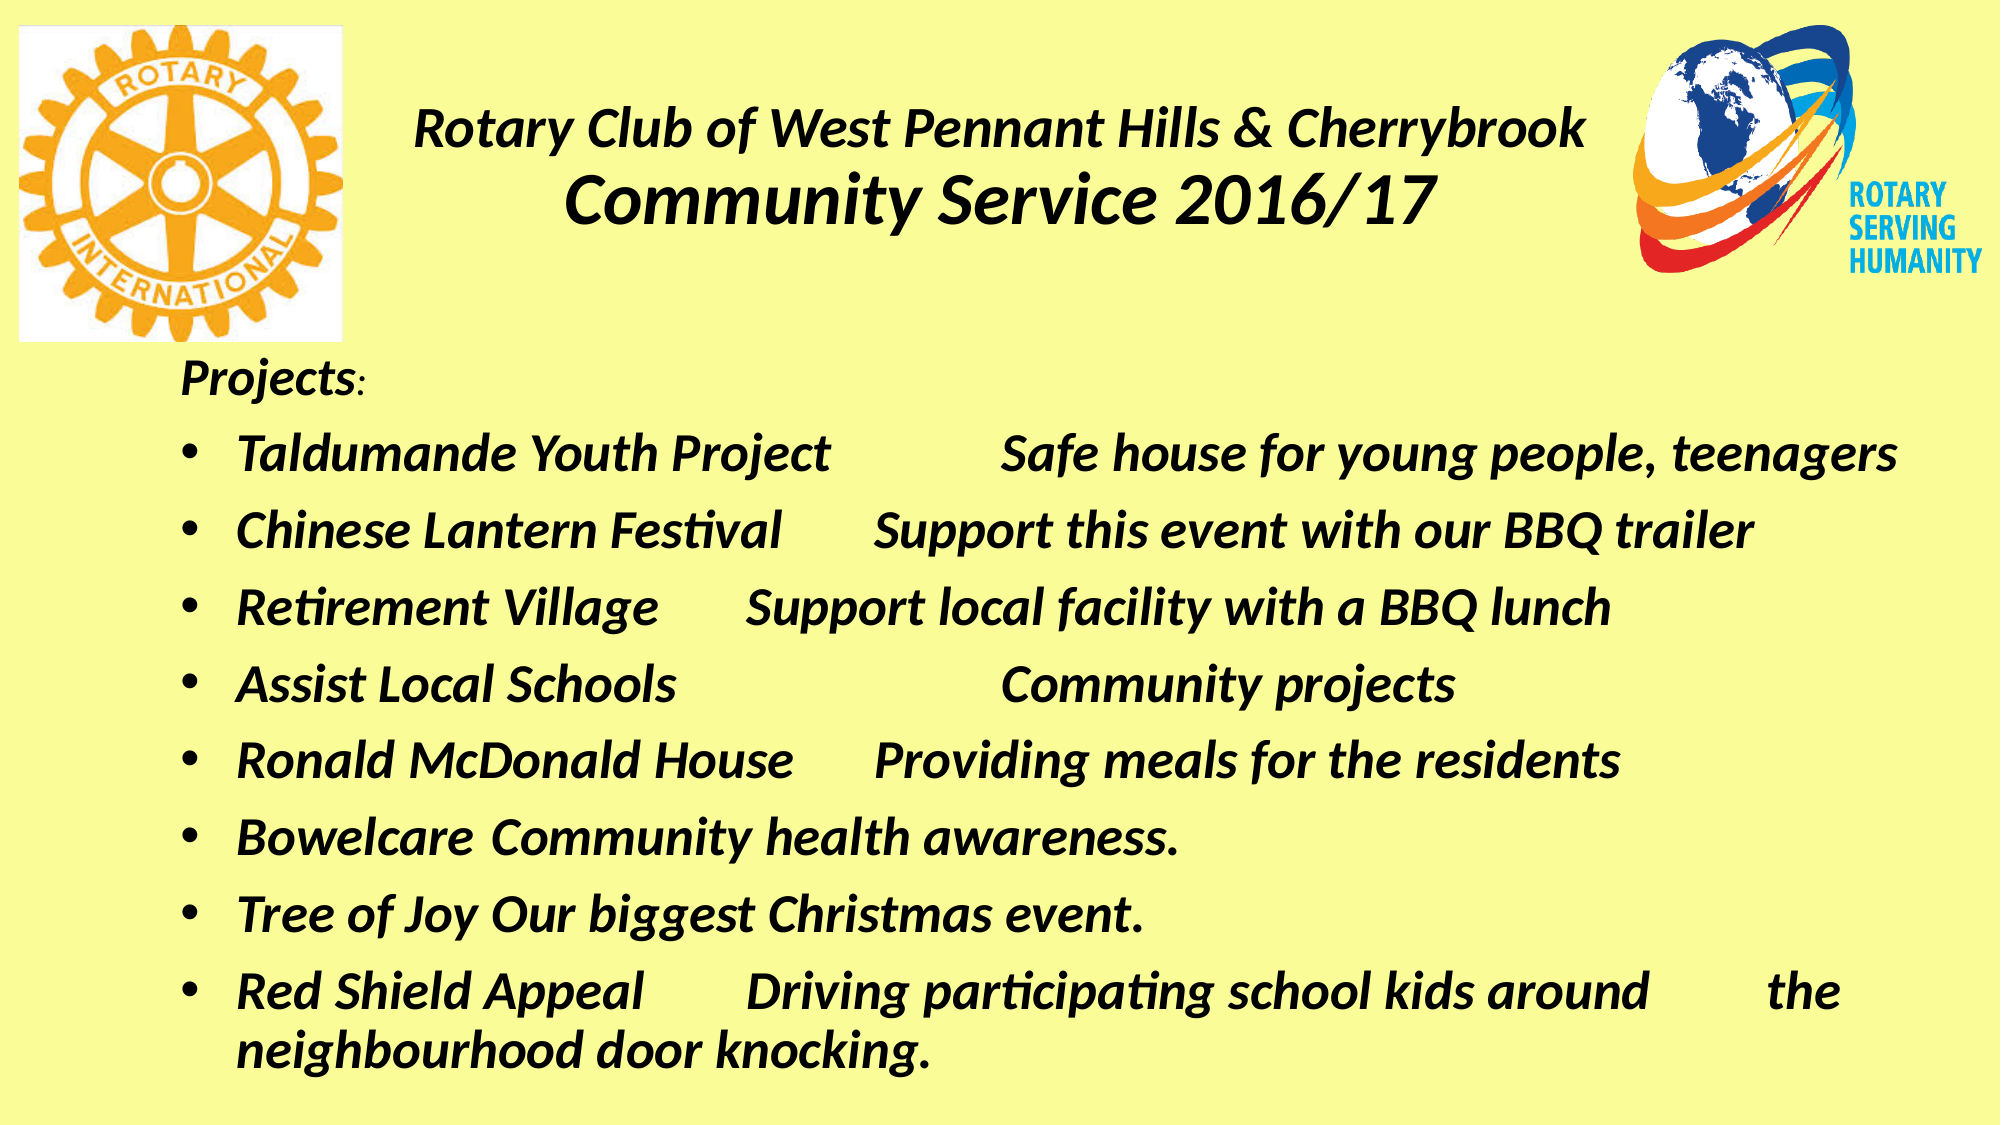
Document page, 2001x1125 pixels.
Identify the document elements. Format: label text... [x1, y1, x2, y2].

picture [1633, 25, 1982, 273]
picture [1856, 263, 1860, 273]
picture [18, 25, 343, 342]
title Rotary Club of West Pennant Hills & Cherrybrook Community Service 2016/17 [384, 40, 1617, 249]
subtitle Projects: Taldumande Youth Project Safe house for young people, teenagers Chinese Lantern Festival Support this event with our BBQ trailer Retirement Village Support local facility with a BBQ lunch Assist Local Schools Community projects Ronald McDonald House Providing meals for the residents Bowelcare Community health awareness. Tree of Joy Our biggest Christmas event. Red Shield Appeal Driving participating school kids around the neighbourhood door knocking. [165, 341, 1918, 1125]
picture [1962, 252, 1971, 273]
picture [1977, 253, 1982, 273]
picture [1932, 262, 1936, 273]
